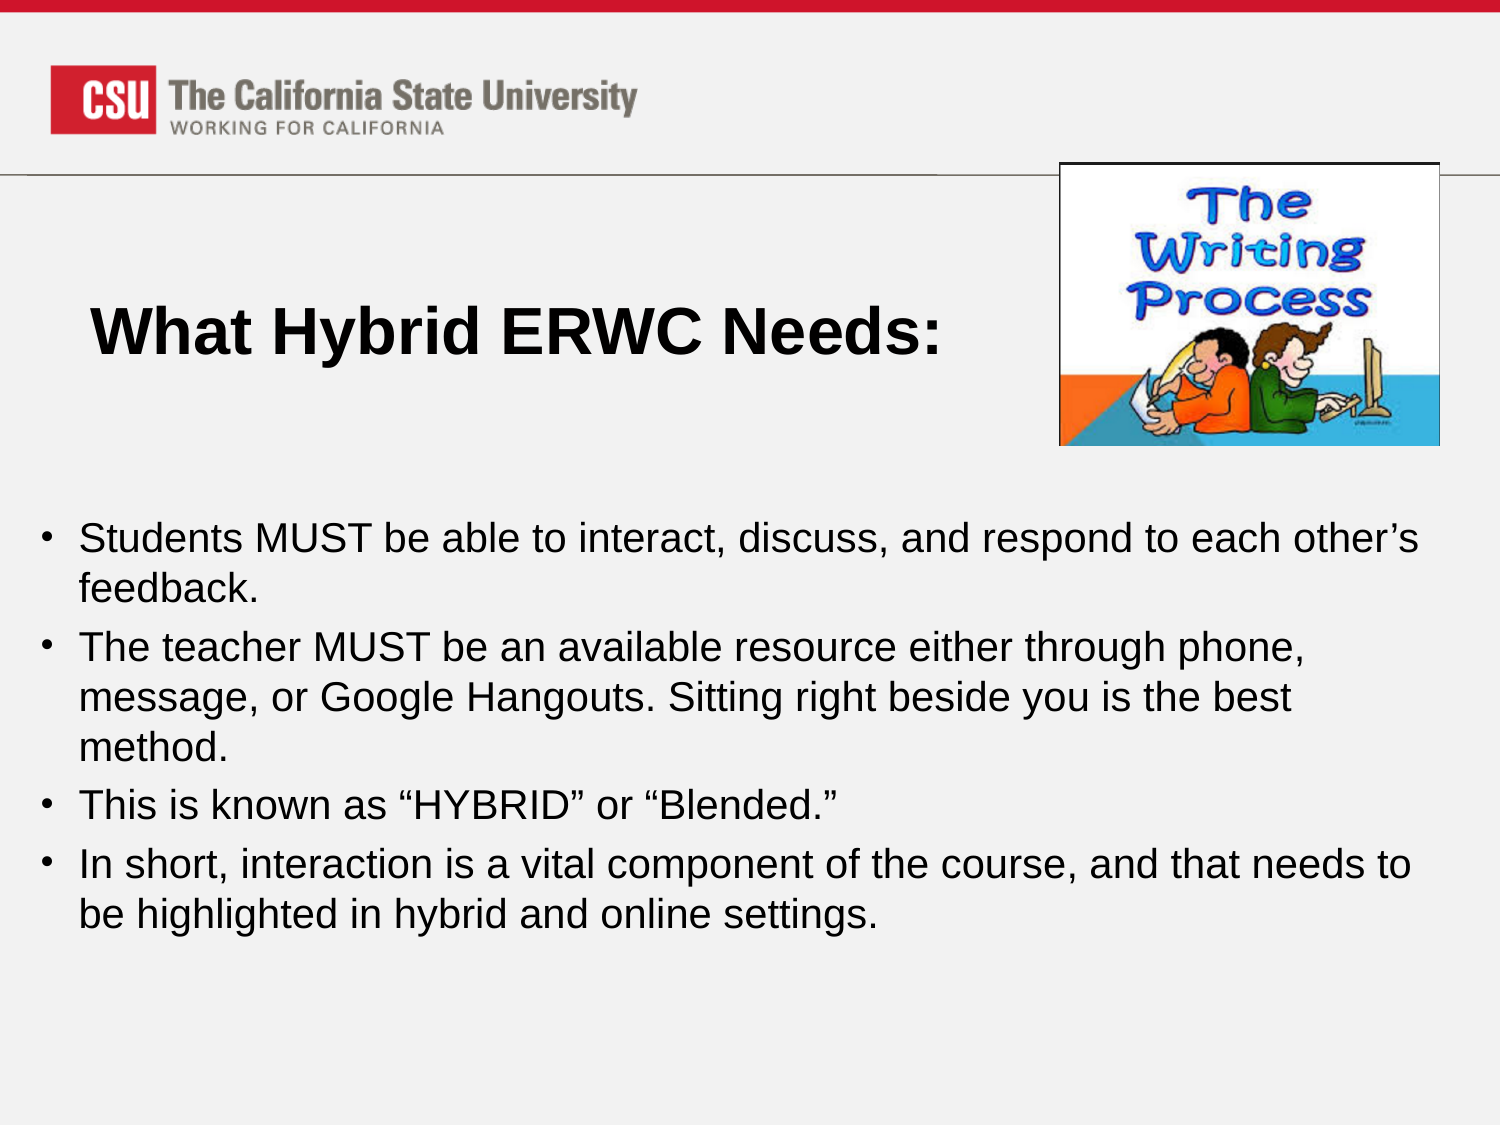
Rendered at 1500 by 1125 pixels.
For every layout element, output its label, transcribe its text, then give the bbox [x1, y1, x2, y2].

title What Hybrid ERWC Needs: [74, 224, 1054, 376]
picture [1059, 162, 1440, 446]
picture [50, 65, 638, 135]
list Students MUST be able to interact, discuss, and respond to each other’s feedback. The teacher MUST be an available resource either through phone, message, or Google Hangouts. Sitting right beside you is the best method. This is known as “HYBRID” or “Blended.” In short, interaction is a vital component of the course, and that needs to be highlighted in hybrid and online settings. [24, 503, 1440, 1125]
